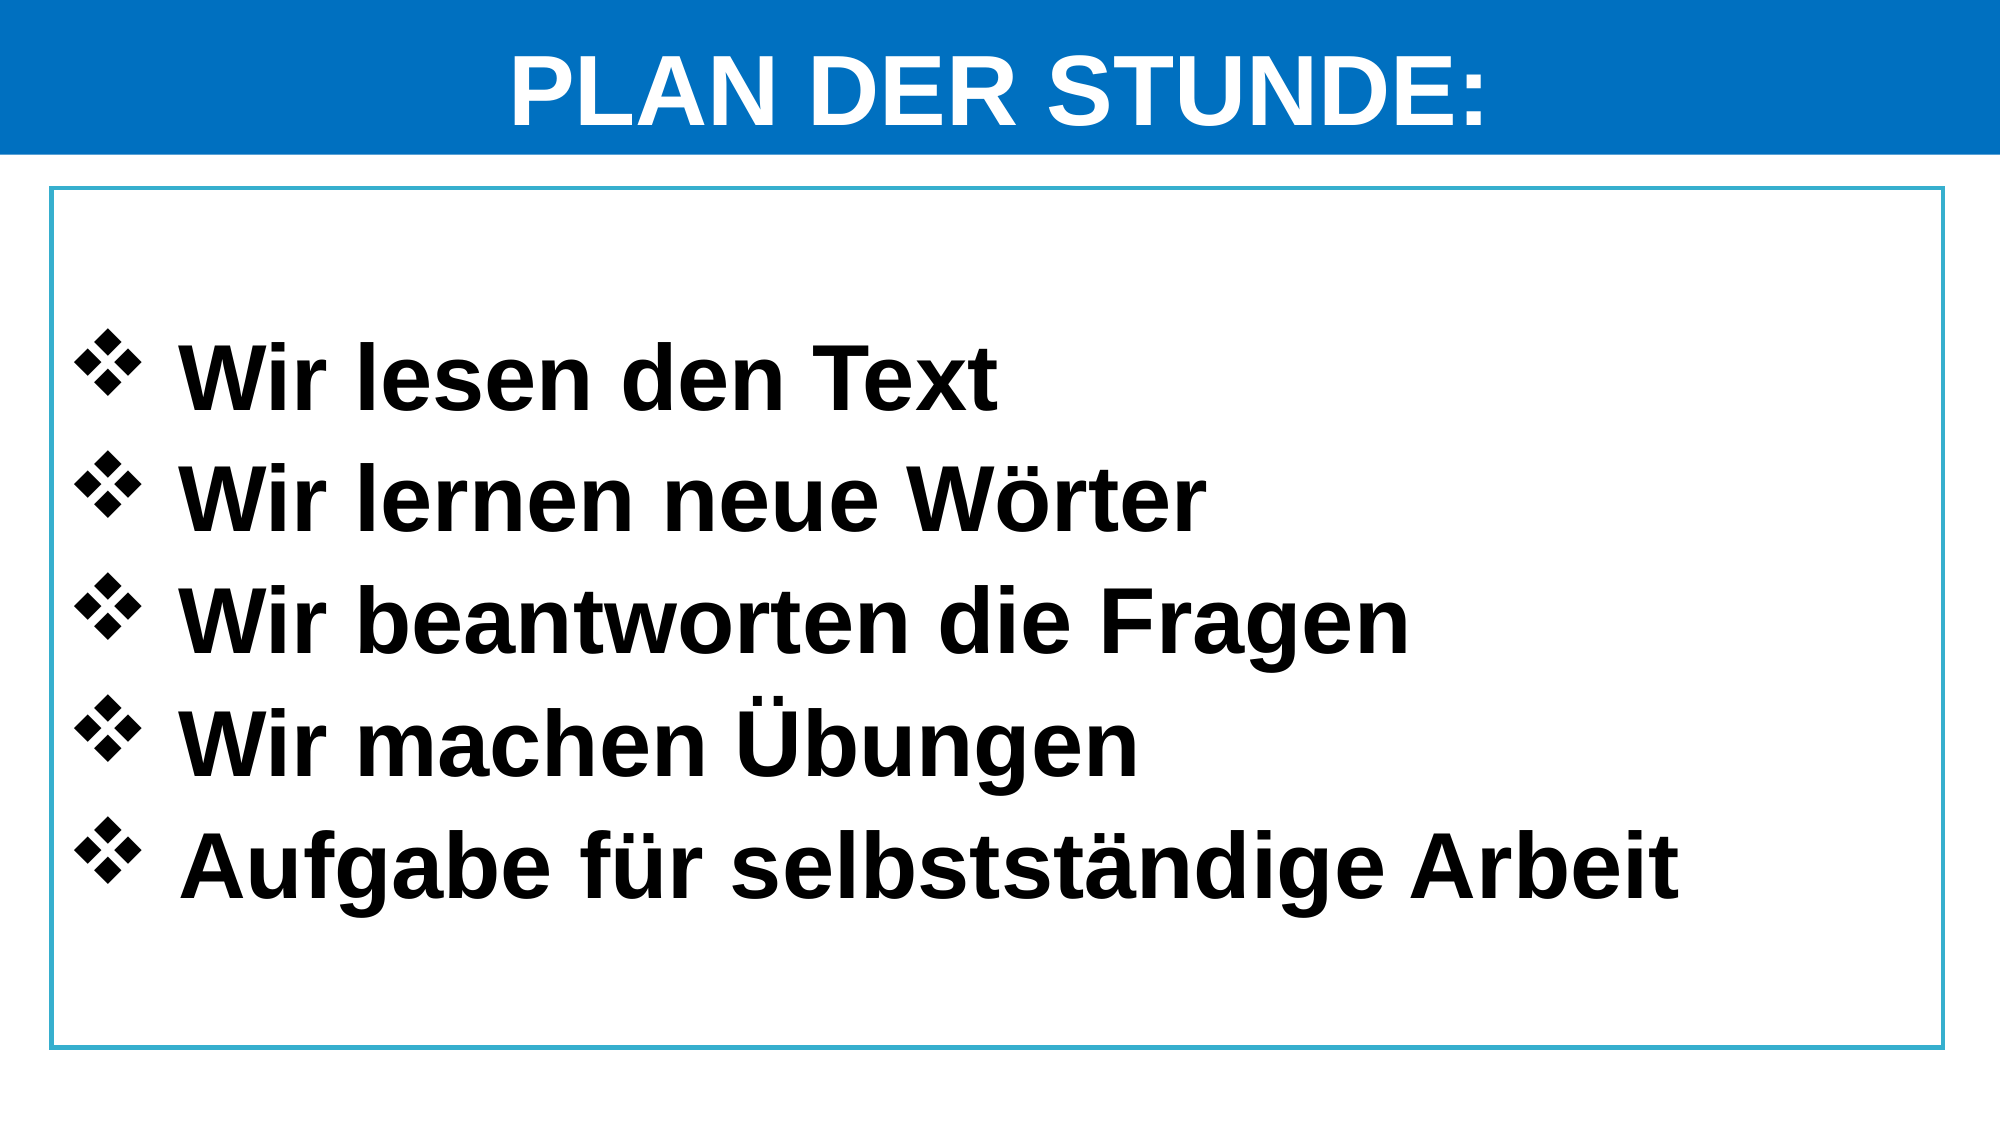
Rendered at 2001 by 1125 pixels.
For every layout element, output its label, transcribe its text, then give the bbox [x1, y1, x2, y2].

title PLAN DER STUNDE: [0, 0, 2000, 155]
subtitle Wir lesen den Text Wir lernen neue Wörter Wir beantworten die Fragen Wir machen Übungen Aufgabe für selbstständige Arbeit [51, 187, 1944, 1049]
